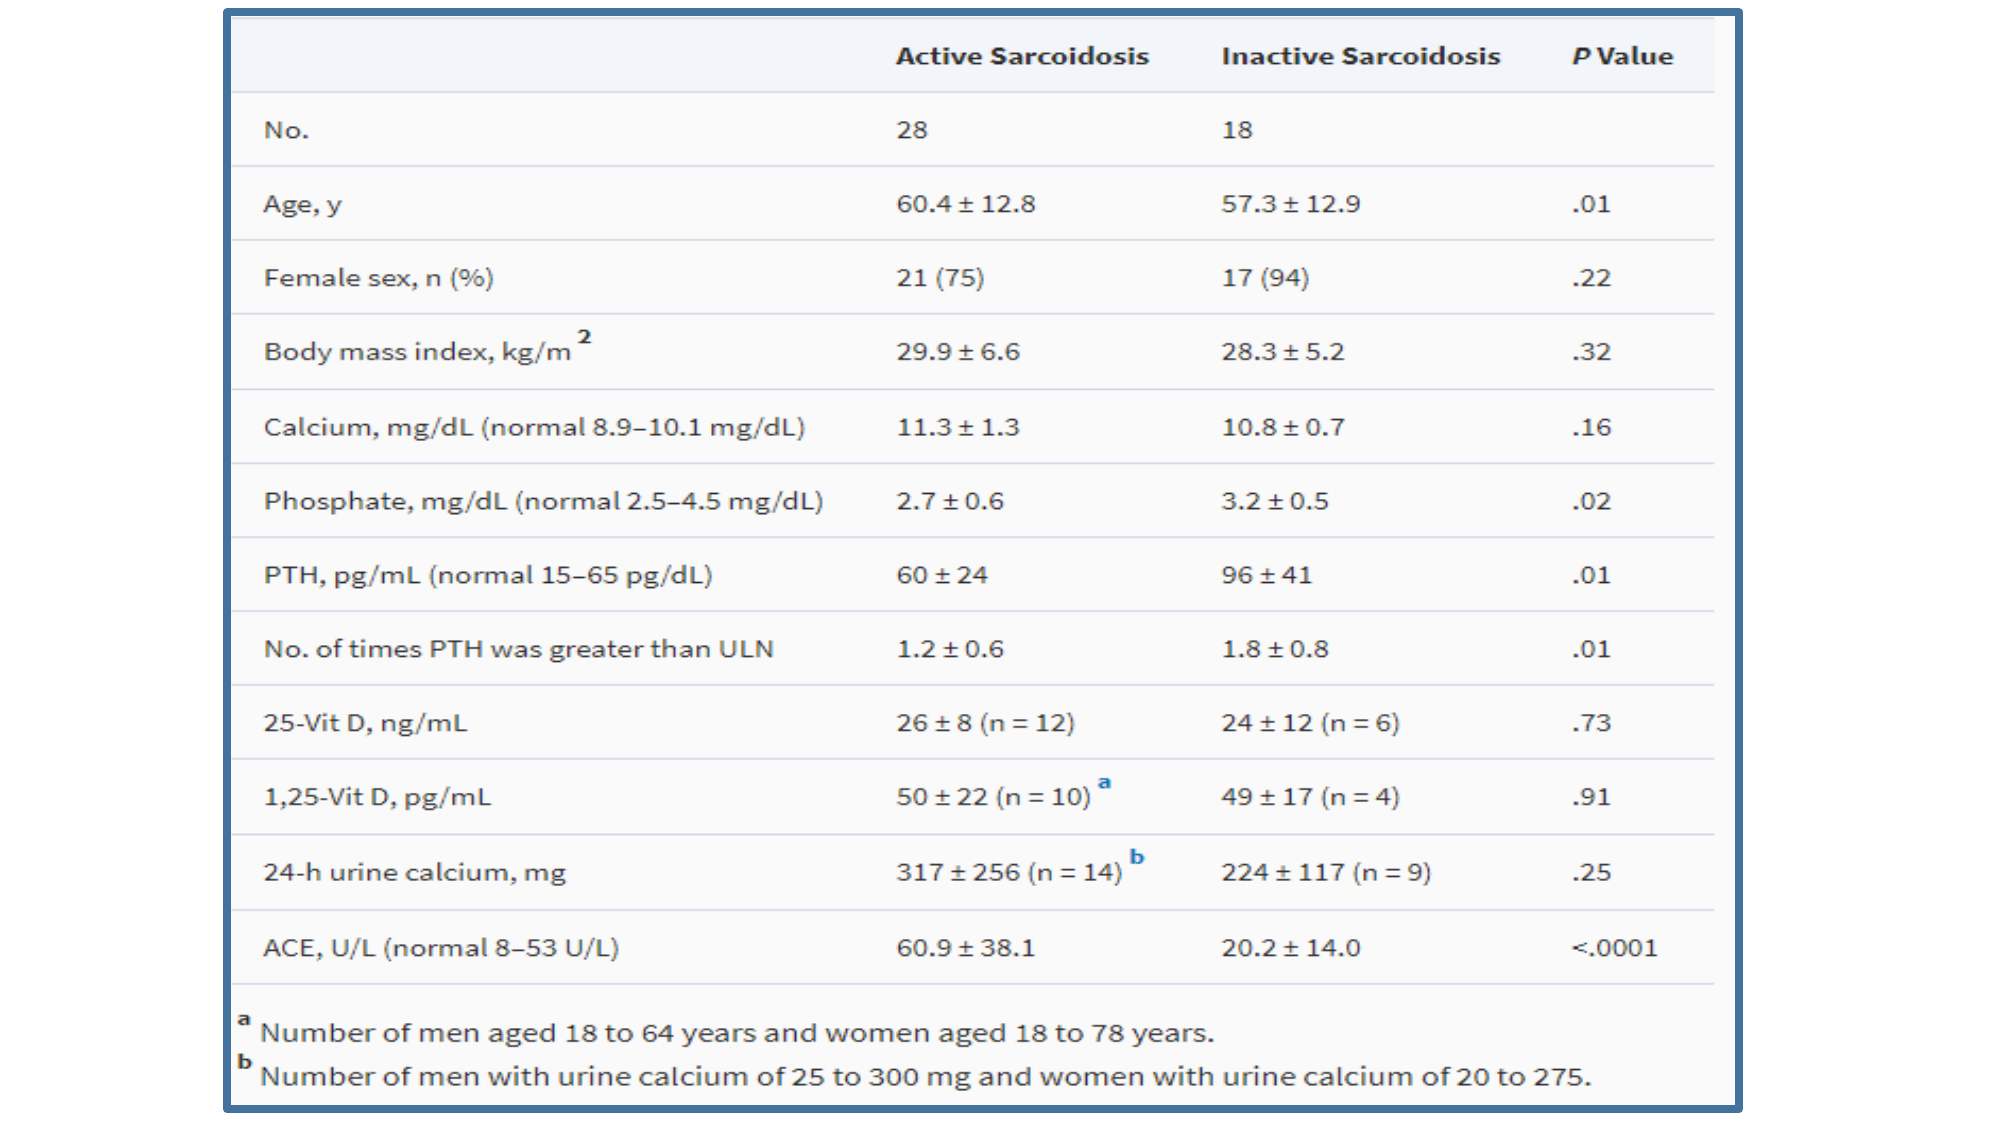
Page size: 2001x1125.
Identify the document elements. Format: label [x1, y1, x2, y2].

picture [230, 16, 1736, 1106]
